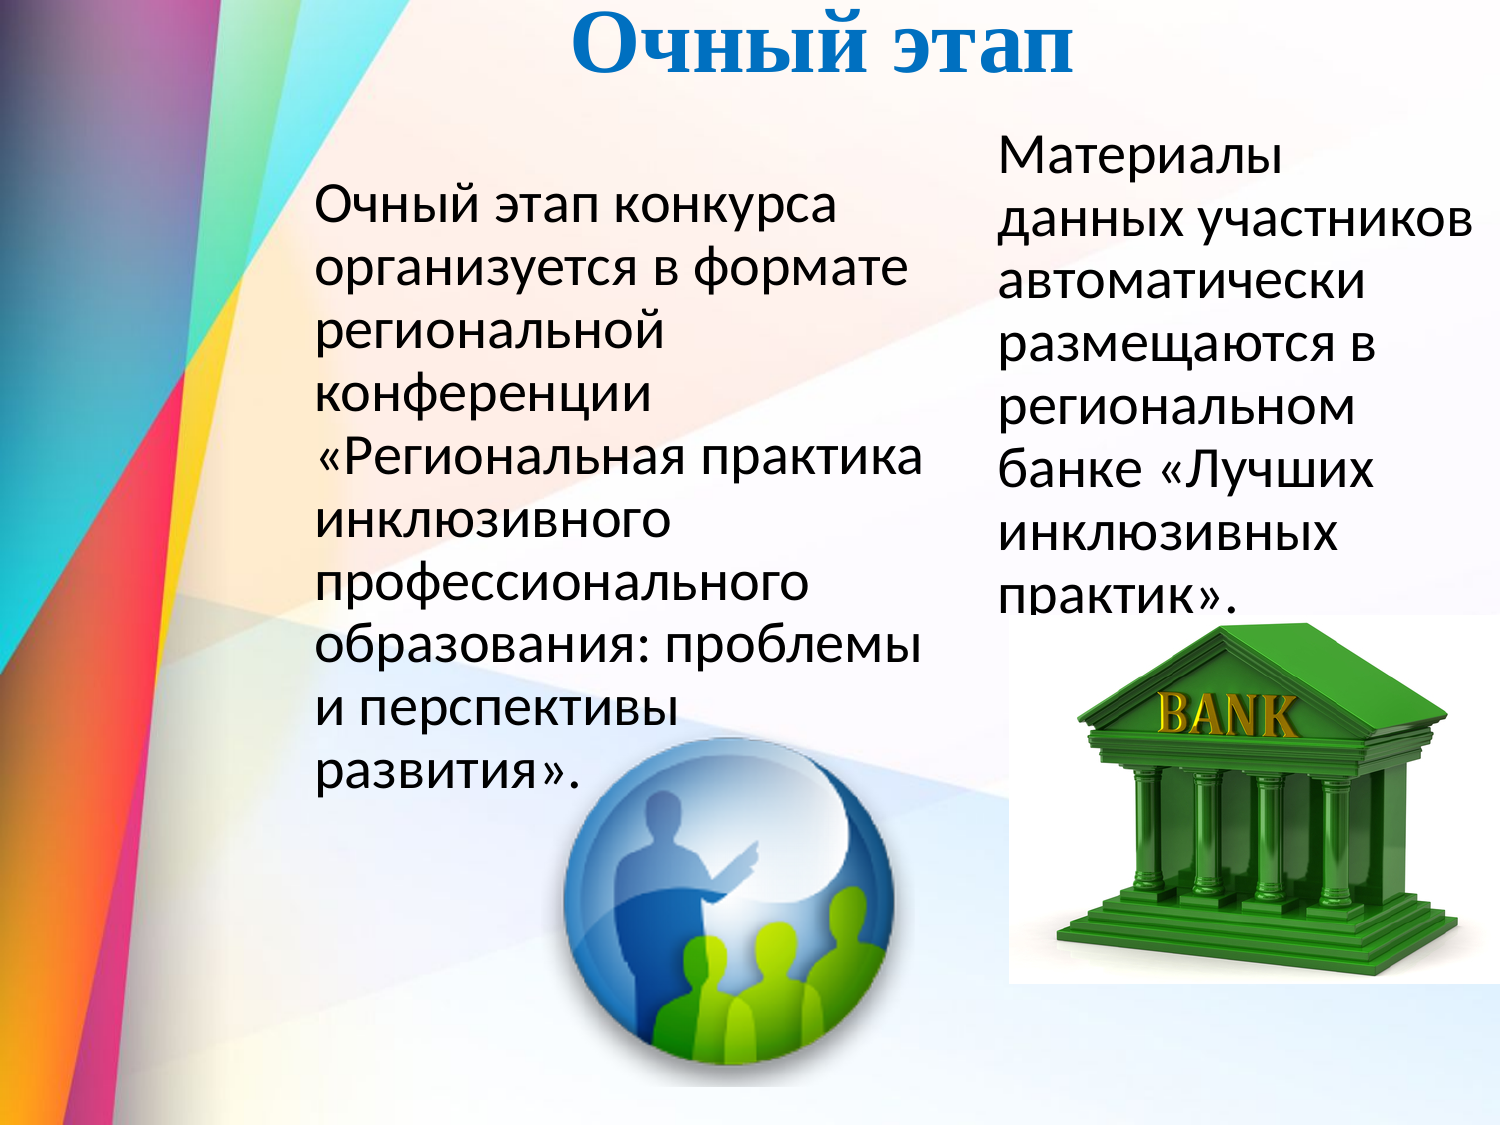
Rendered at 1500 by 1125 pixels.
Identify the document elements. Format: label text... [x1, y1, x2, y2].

title Очный этап [175, 0, 1470, 86]
list Материалы данных участников автоматически размещаются в региональном банке «Лучших инклюзивных практик». [945, 114, 1500, 830]
list Очный этап конкурса организуется в формате региональной конференции «Региональная практика инклюзивного профессионального образования: проблемы и перспективы развития». [261, 164, 974, 879]
picture [0, 0, 1500, 1125]
